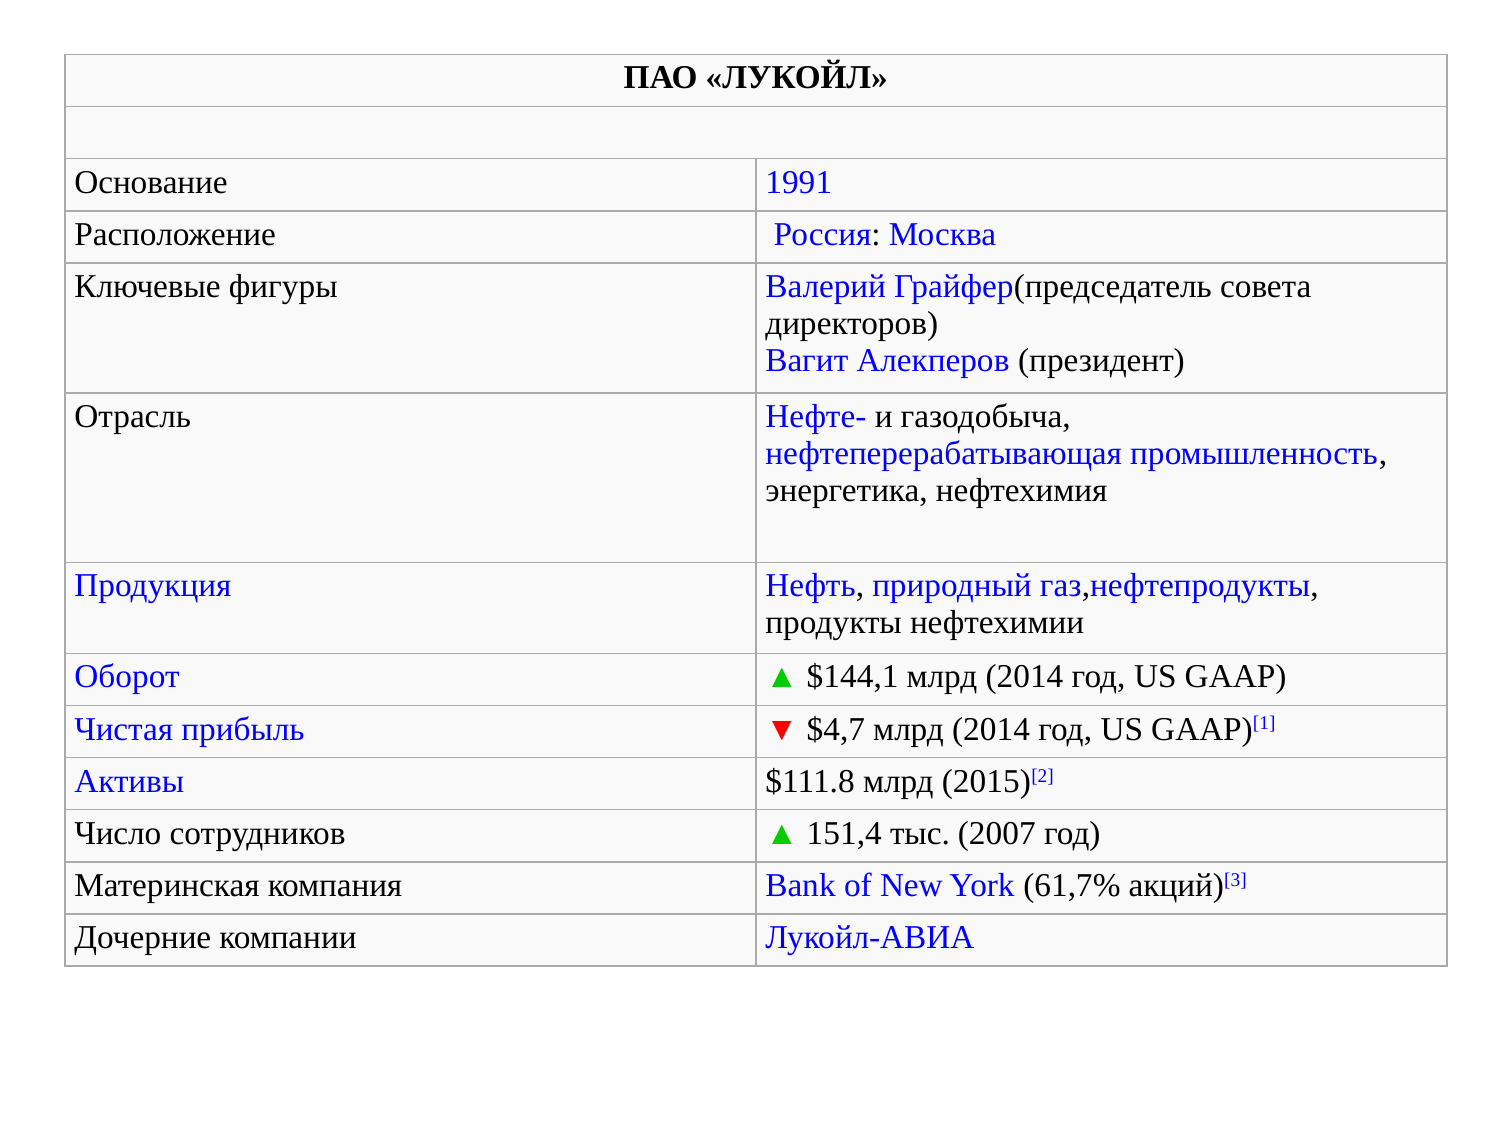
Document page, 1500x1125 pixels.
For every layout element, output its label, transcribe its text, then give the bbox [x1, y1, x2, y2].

table_cell Расположение [66, 212, 755, 262]
table_cell $111.8 млрд (2015)[2] [757, 758, 1446, 809]
table_cell [66, 107, 1446, 158]
table_cell Дочерние компании [66, 915, 755, 965]
table_header ПАО «ЛУКОЙЛ» [66, 55, 1446, 106]
table_cell Чистая прибыль [66, 706, 755, 757]
table_cell Основание [66, 159, 755, 210]
table_cell ▲ 151,4 тыс. (2007 год) [757, 810, 1446, 861]
table_cell Россия: Москва [757, 212, 1446, 262]
table_cell Нефть, природный газ,нефтепродукты, продукты нефтехимии [757, 563, 1446, 653]
table_cell Оборот [66, 654, 755, 705]
table_cell Число сотрудников [66, 810, 755, 861]
table_cell Лукойл-АВИА [757, 915, 1446, 965]
table_cell Материнская компания [66, 863, 755, 913]
table_cell ▼ $4,7 млрд (2014 год, US GAAP)[1] [757, 706, 1446, 757]
table_cell Отрасль [66, 394, 755, 562]
table_cell ▲ $144,1 млрд (2014 год, US GAAP) [757, 654, 1446, 705]
table_cell Bank of New York (61,7% акций)[3] [757, 863, 1446, 913]
table_cell Нефте- и газодобыча, нефтеперерабатывающая промышленность, энергетика, нефтехимия [757, 394, 1446, 562]
table_cell Активы [66, 758, 755, 809]
table_cell Ключевые фигуры [66, 264, 755, 392]
table_cell Продукция [66, 563, 755, 653]
table_cell Валерий Грайфер(председатель совета директоров) Вагит Алекперов (президент) [757, 264, 1446, 392]
table_cell 1991 [757, 159, 1446, 210]
